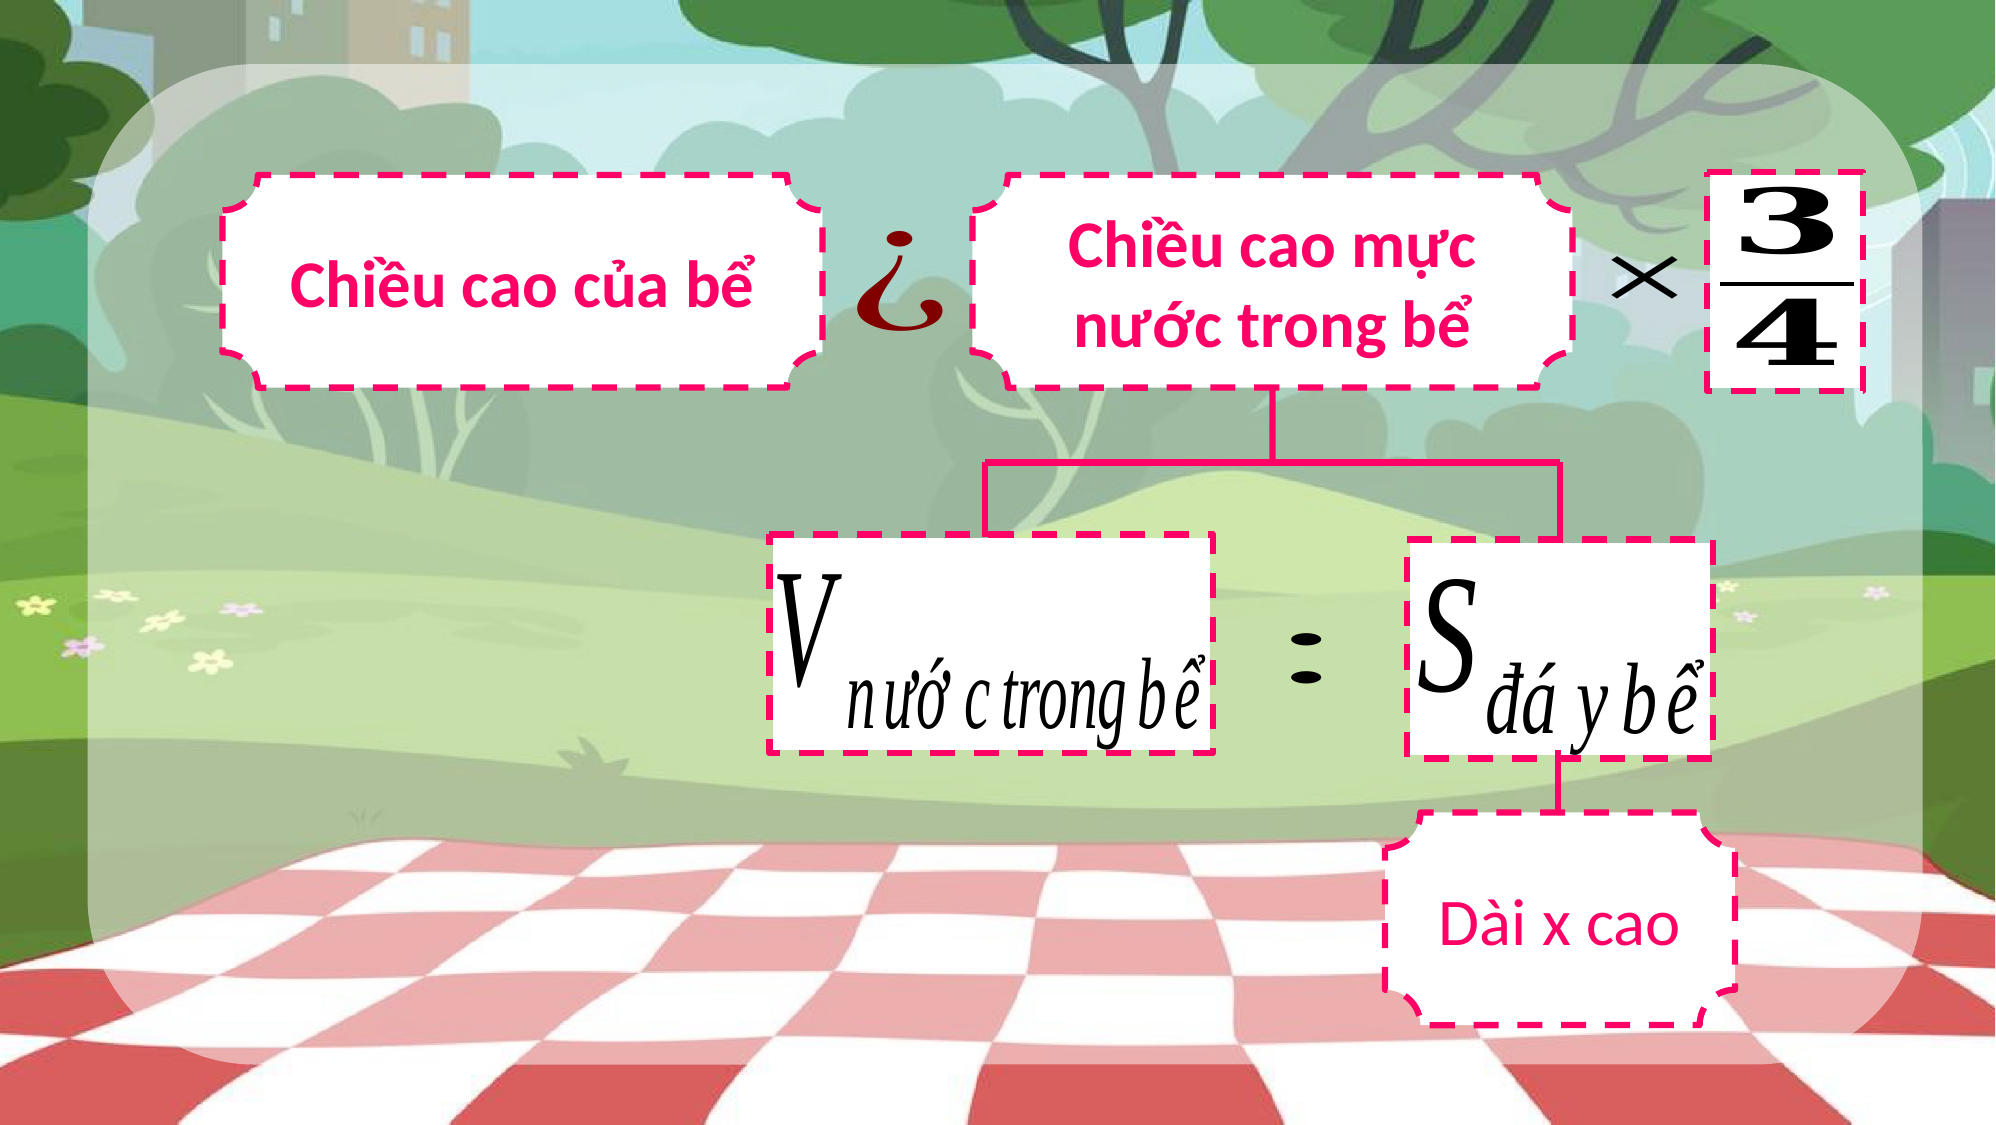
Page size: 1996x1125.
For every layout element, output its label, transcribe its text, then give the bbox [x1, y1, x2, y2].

picture [0, 0, 1996, 1125]
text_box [984, 387, 1561, 538]
text_box Chiều cao mực nước trong bể [970, 172, 1575, 386]
text_box Chiều cao của bể [220, 172, 825, 390]
text_box Dài x cao [1382, 810, 1738, 1028]
